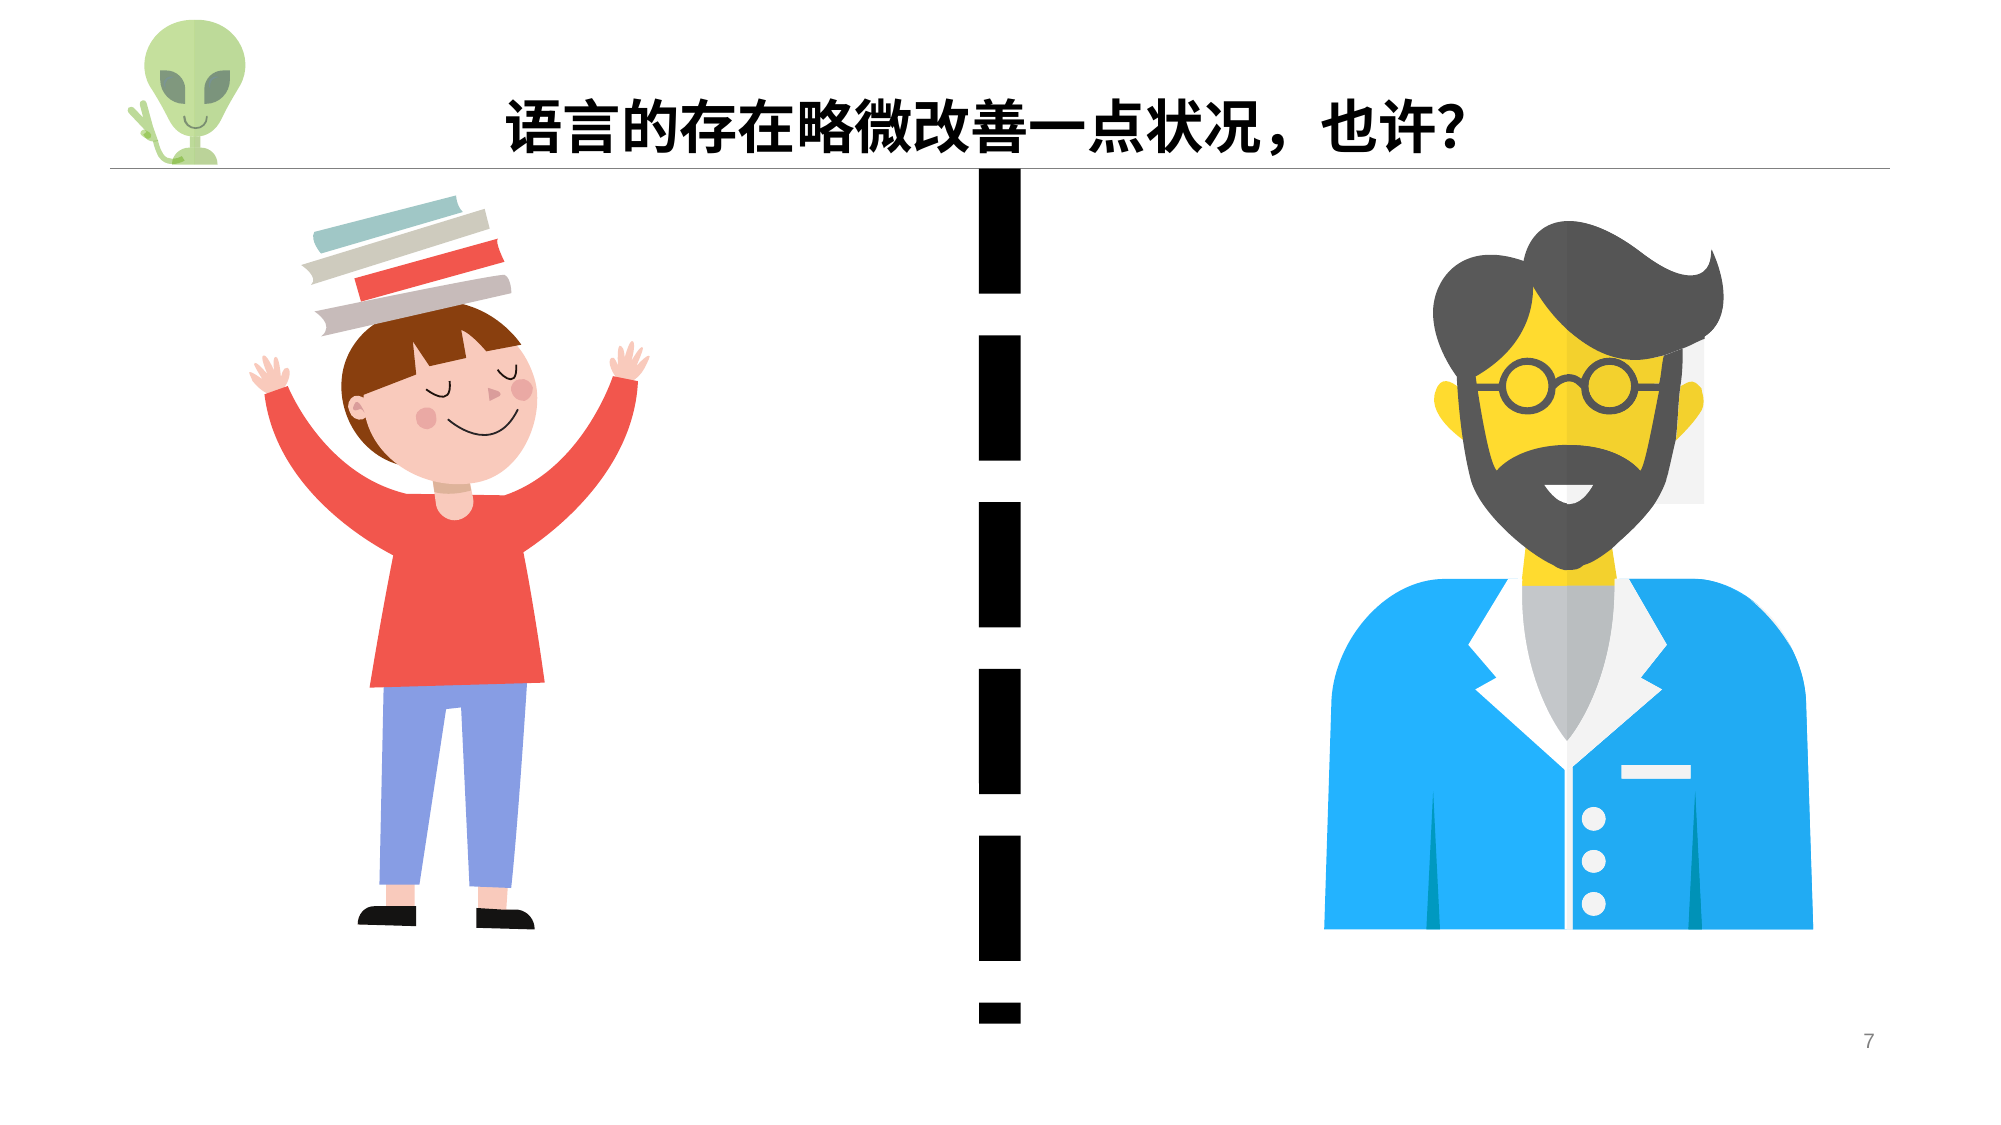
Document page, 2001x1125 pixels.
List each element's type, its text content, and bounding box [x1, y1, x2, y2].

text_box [249, 195, 650, 930]
title 语言的存在略微改善一点状况，也许？ [109, 0, 1890, 169]
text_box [1324, 195, 1814, 930]
slide_number 7 [1412, 1023, 1890, 1058]
